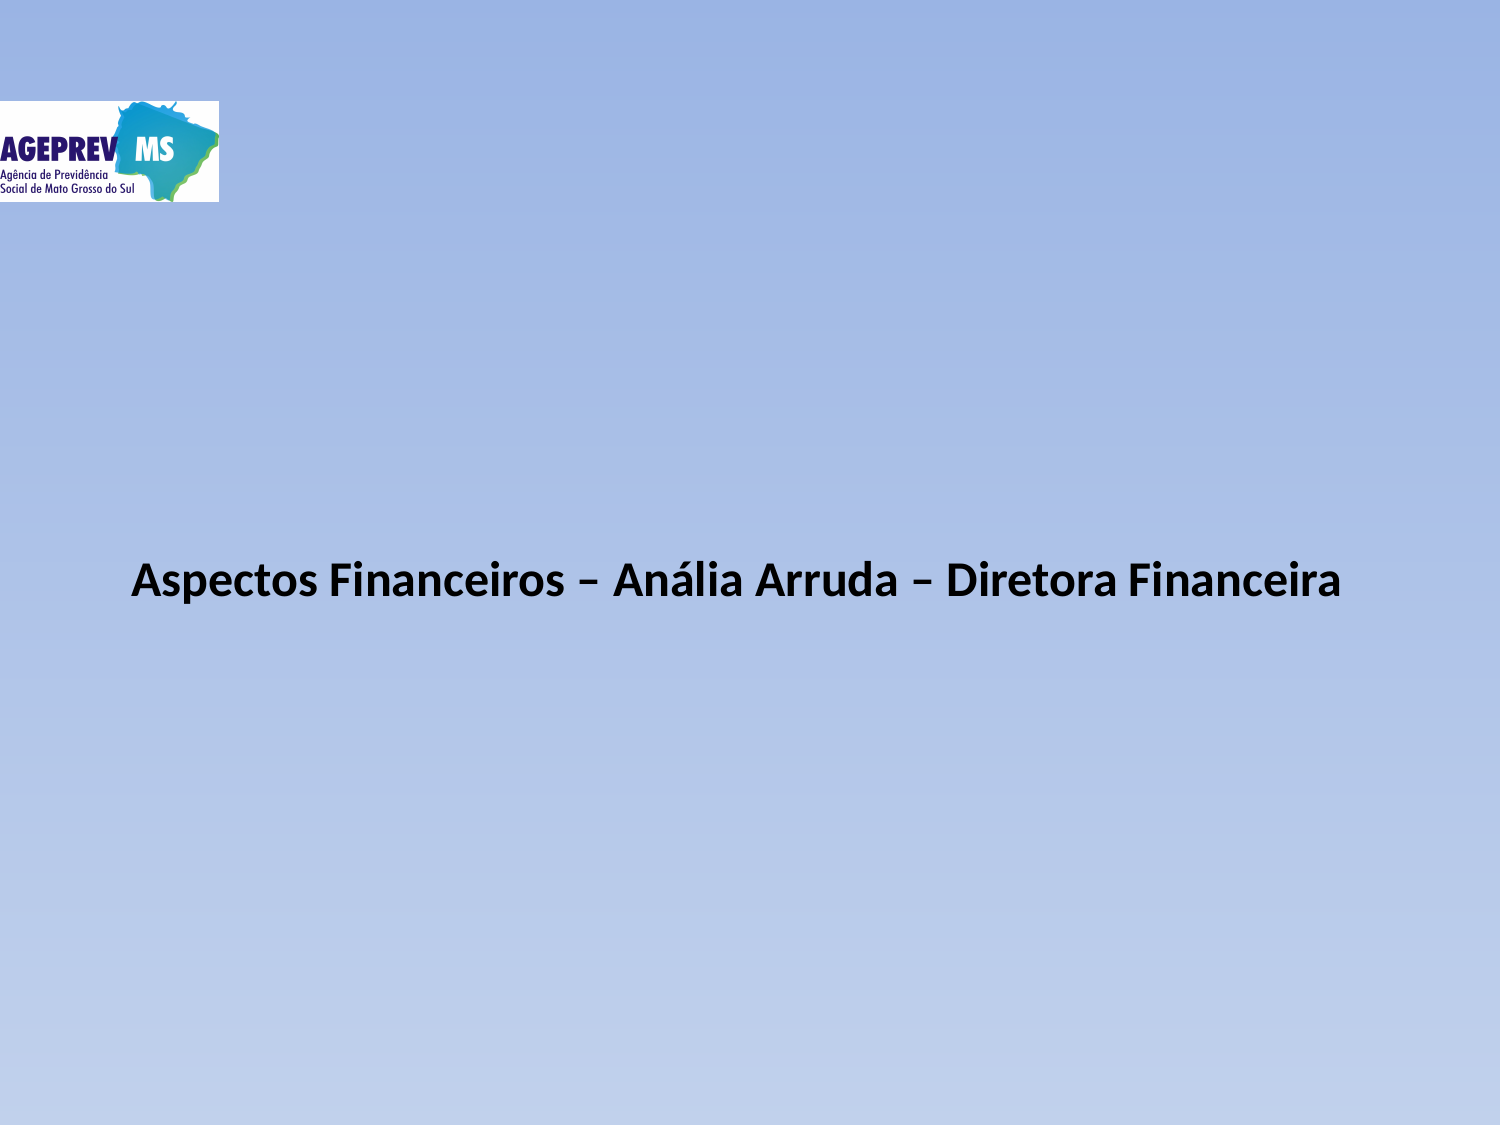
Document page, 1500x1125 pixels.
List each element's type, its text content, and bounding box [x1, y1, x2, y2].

picture [0, 101, 219, 202]
text_box Aspectos Financeiros – Anália Arruda – Diretora Financeira [4, 538, 1471, 614]
